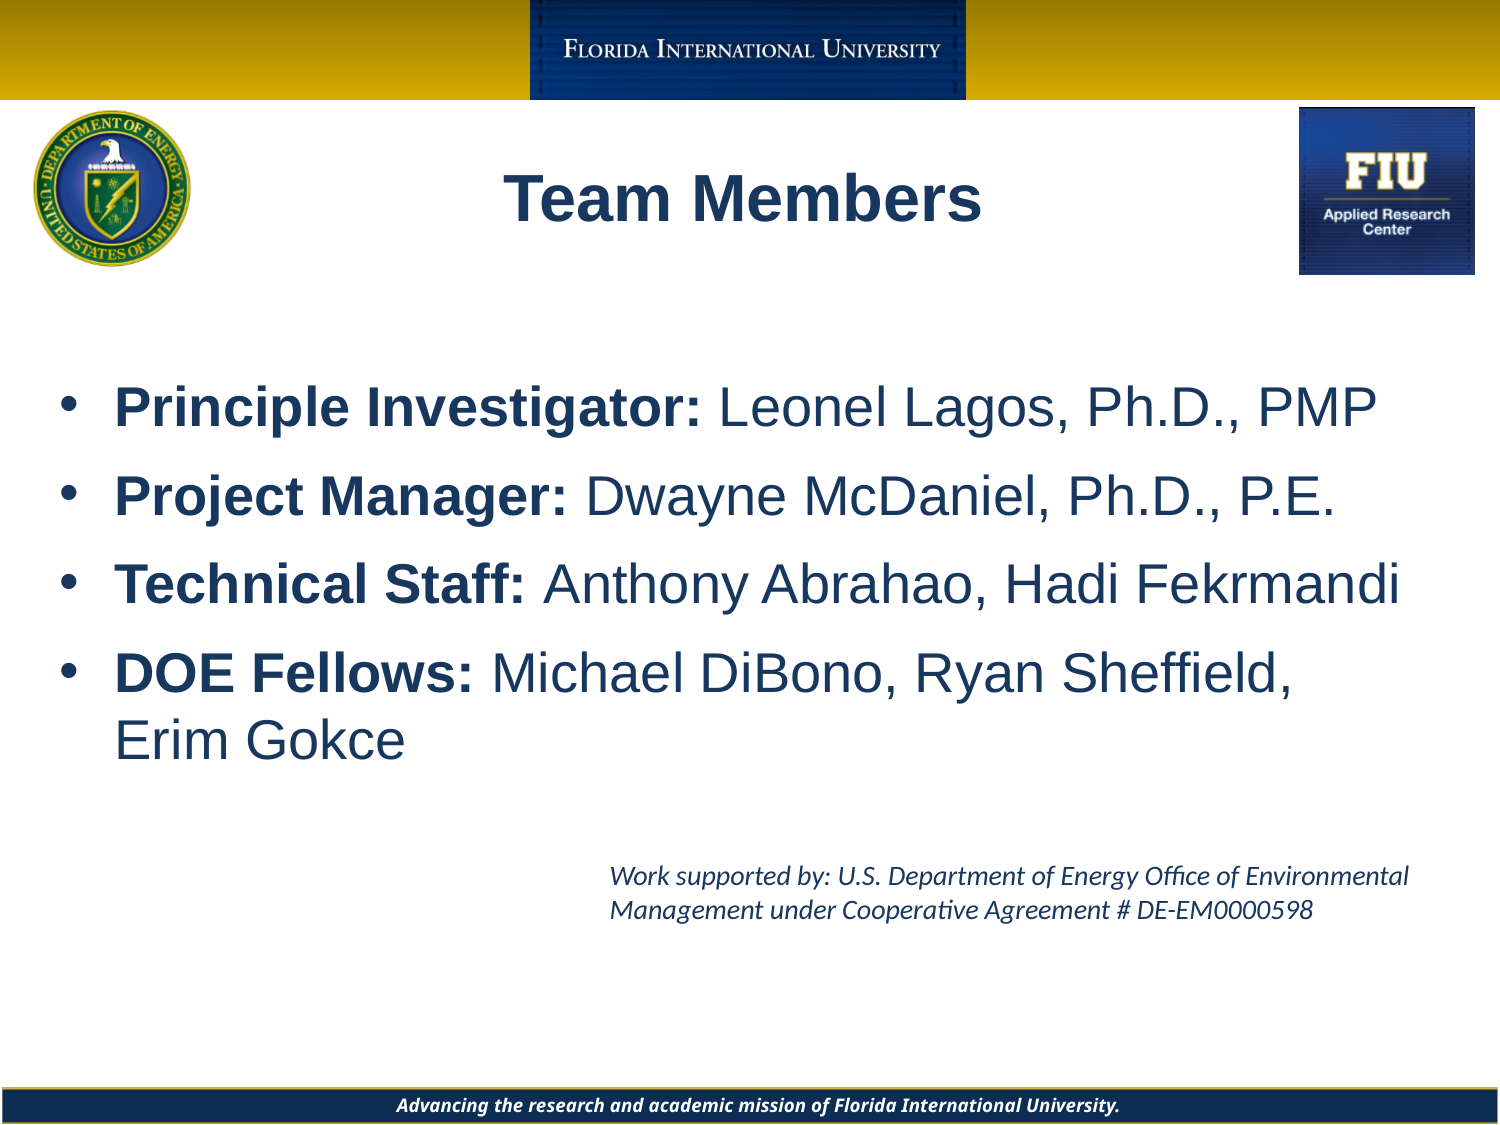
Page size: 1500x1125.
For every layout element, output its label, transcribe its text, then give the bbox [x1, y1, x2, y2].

picture [530, 0, 966, 100]
picture [0, 1085, 1500, 1125]
text_box Work supported by: U.S. Department of Energy Office of Environmental Management under Cooperative Agreement # DE-EM0000598 [594, 850, 1425, 933]
title Team Members [187, 137, 1300, 253]
picture [30, 107, 194, 270]
list Principle Investigator: Leonel Lagos, Ph.D., PMP Project Manager: Dwayne McDaniel, Ph.D., P.E. Technical Staff: Anthony Abrahao, Hadi Fekrmandi DOE Fellows: Michael DiBono, Ryan Sheffield, Erim Gokce [44, 362, 1425, 808]
picture [1299, 107, 1475, 275]
